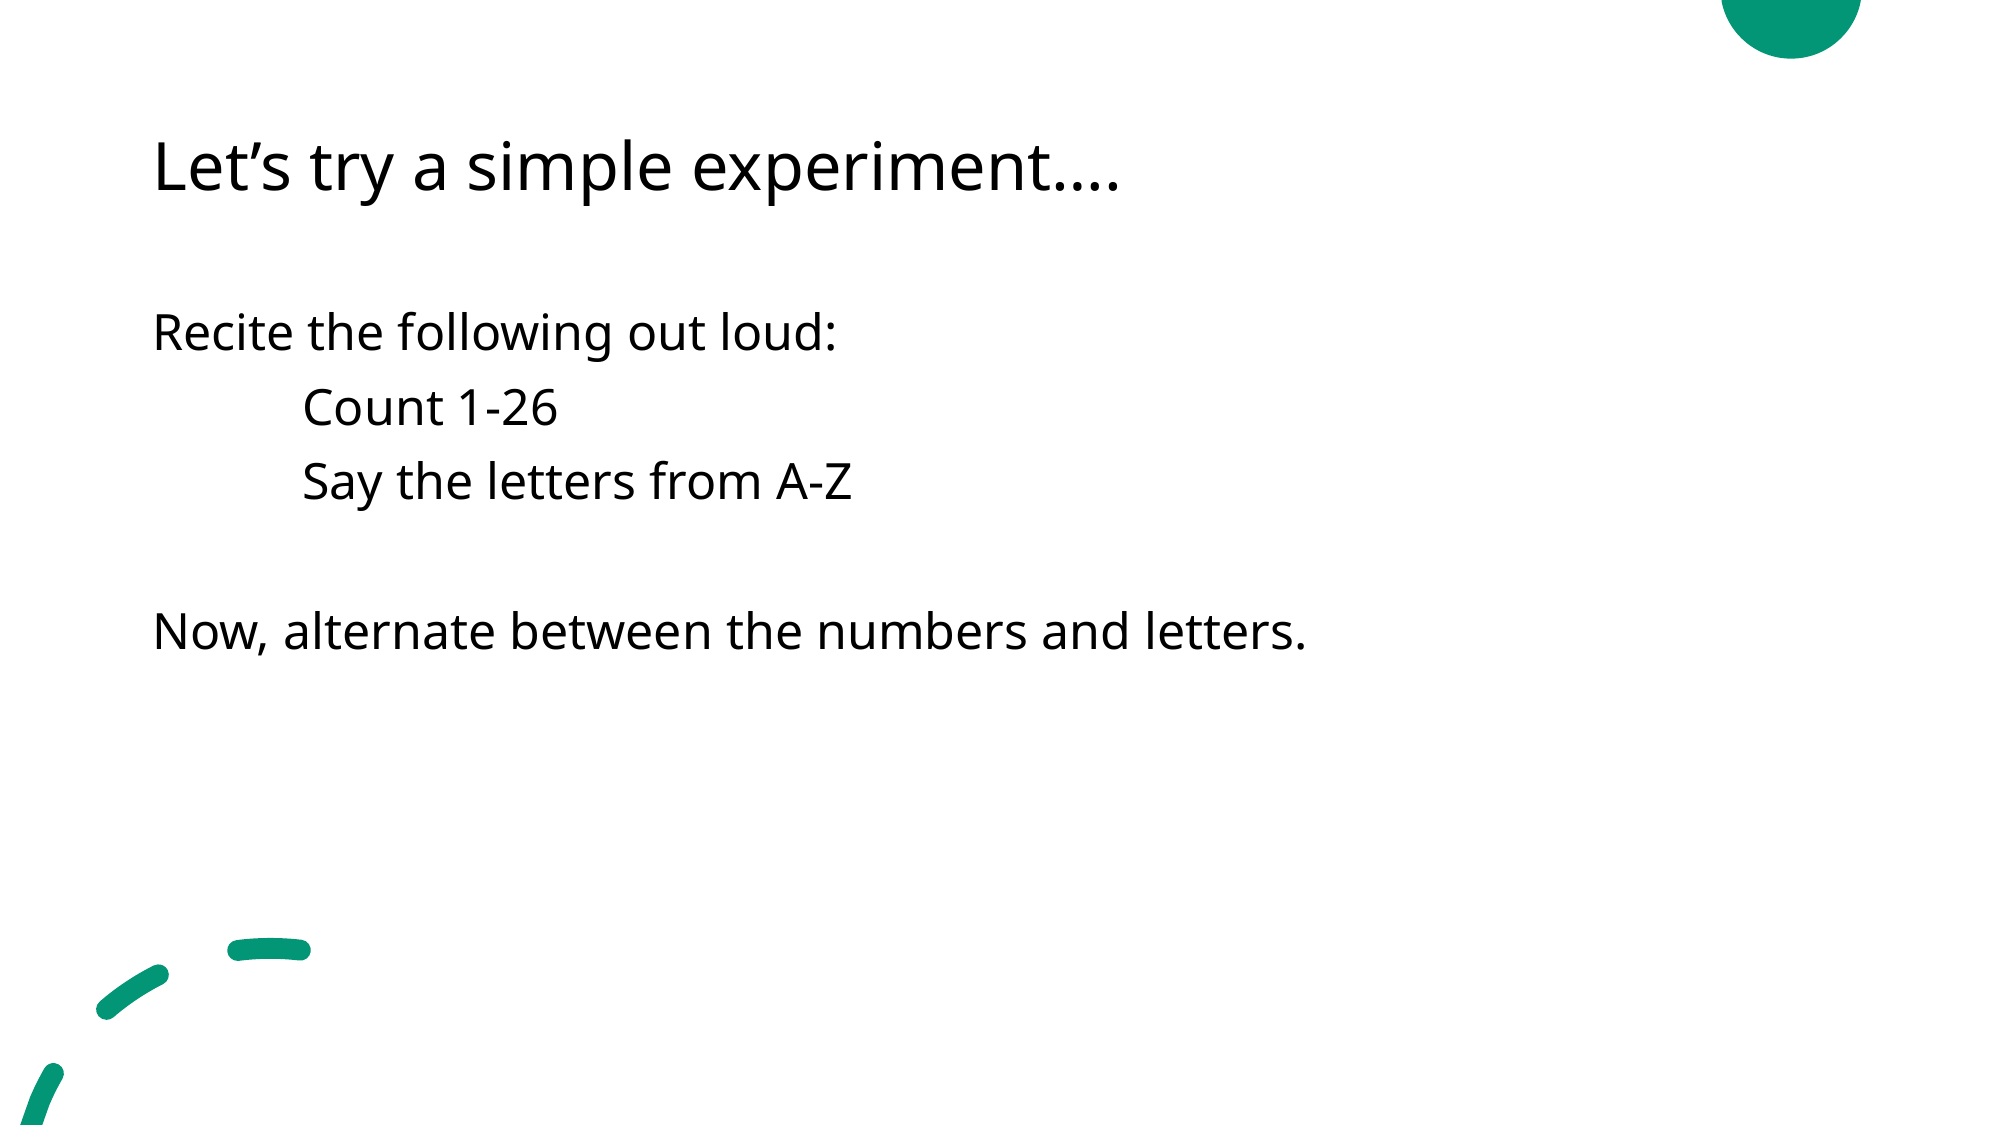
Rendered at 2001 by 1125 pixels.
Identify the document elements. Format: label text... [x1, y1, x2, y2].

title Let’s try a simple experiment…. [137, 59, 1863, 278]
list Recite the following out loud: Count 1-26 Say the letters from A-Z Now, alternate between the numbers and letters. [137, 299, 1863, 933]
